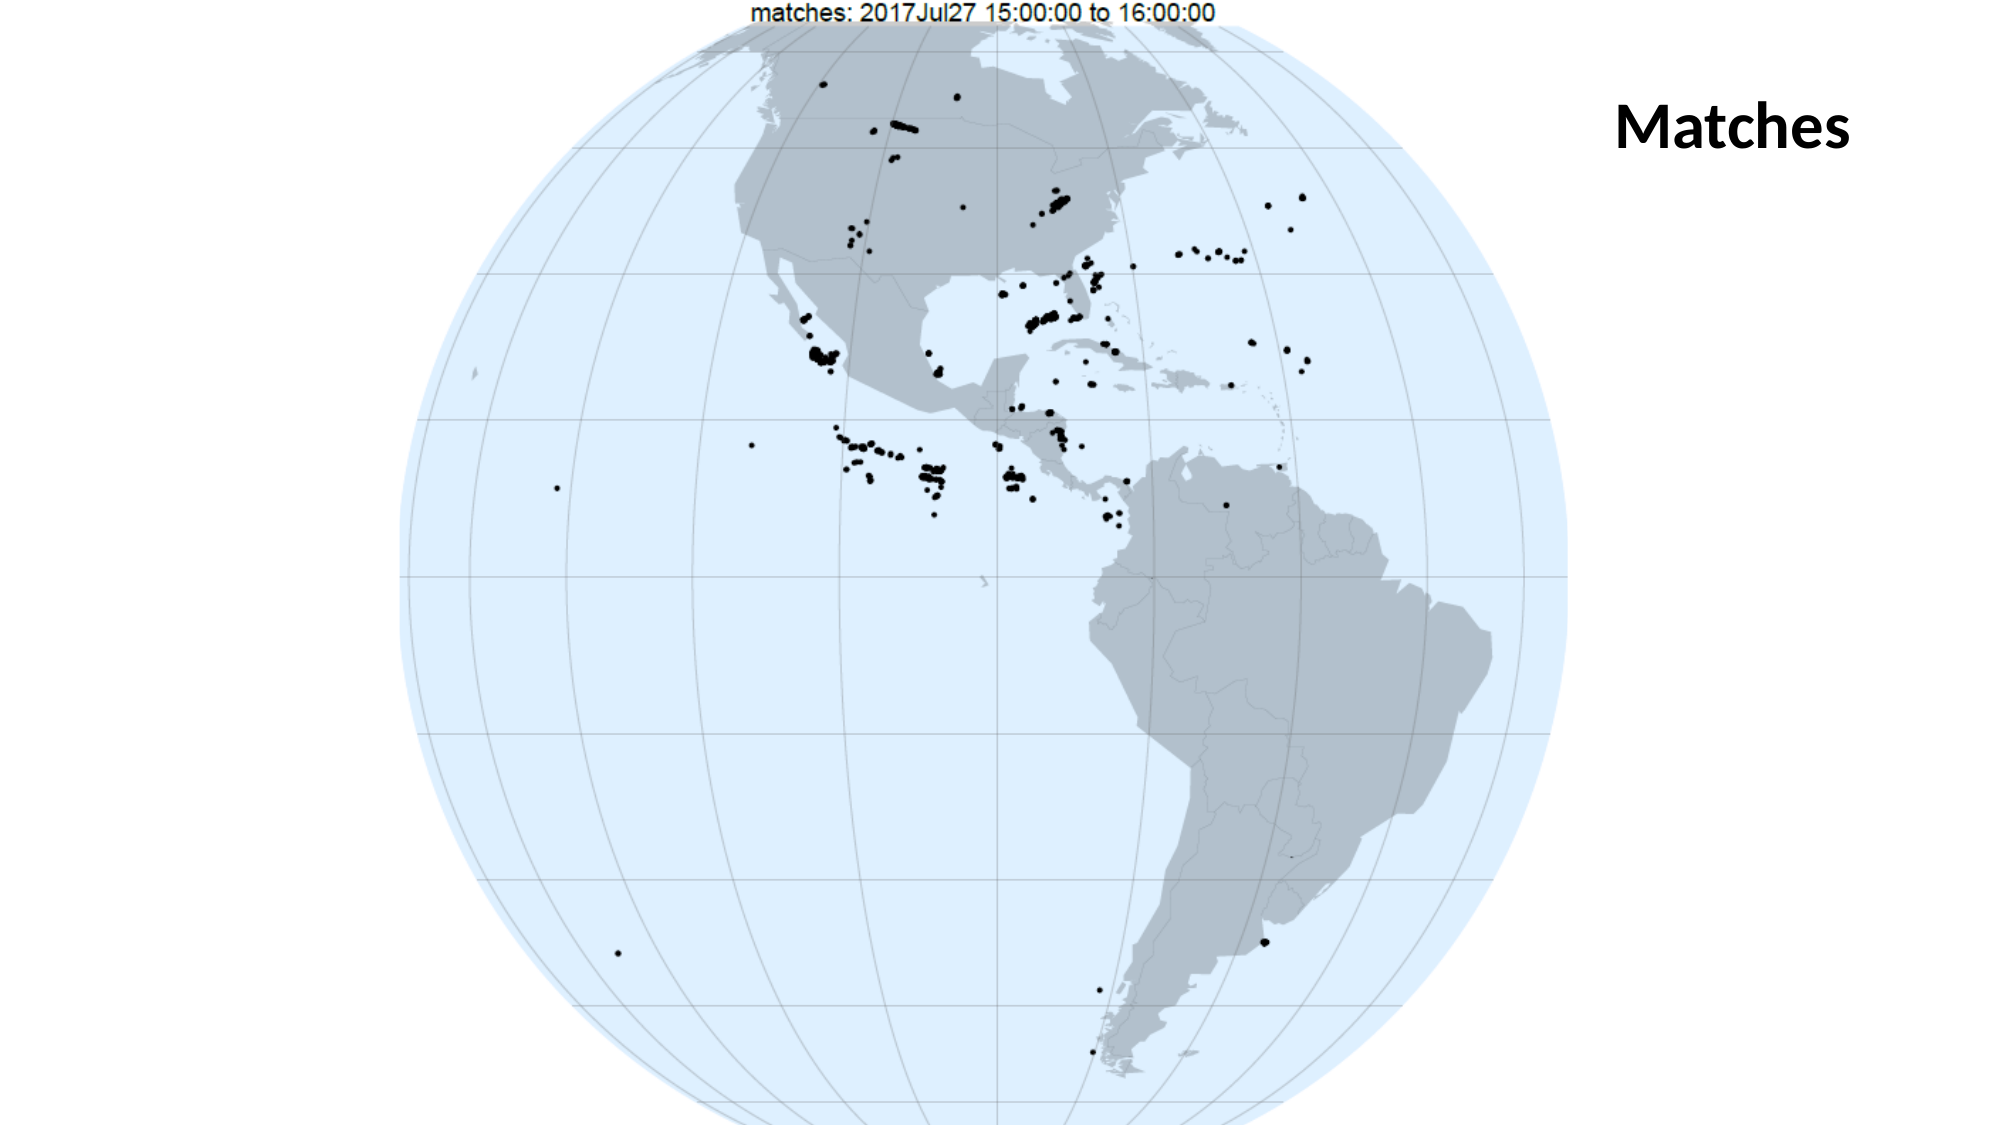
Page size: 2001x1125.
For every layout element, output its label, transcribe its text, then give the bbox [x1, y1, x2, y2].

picture [399, 0, 1568, 1125]
text_box Matches [1599, 74, 1935, 170]
